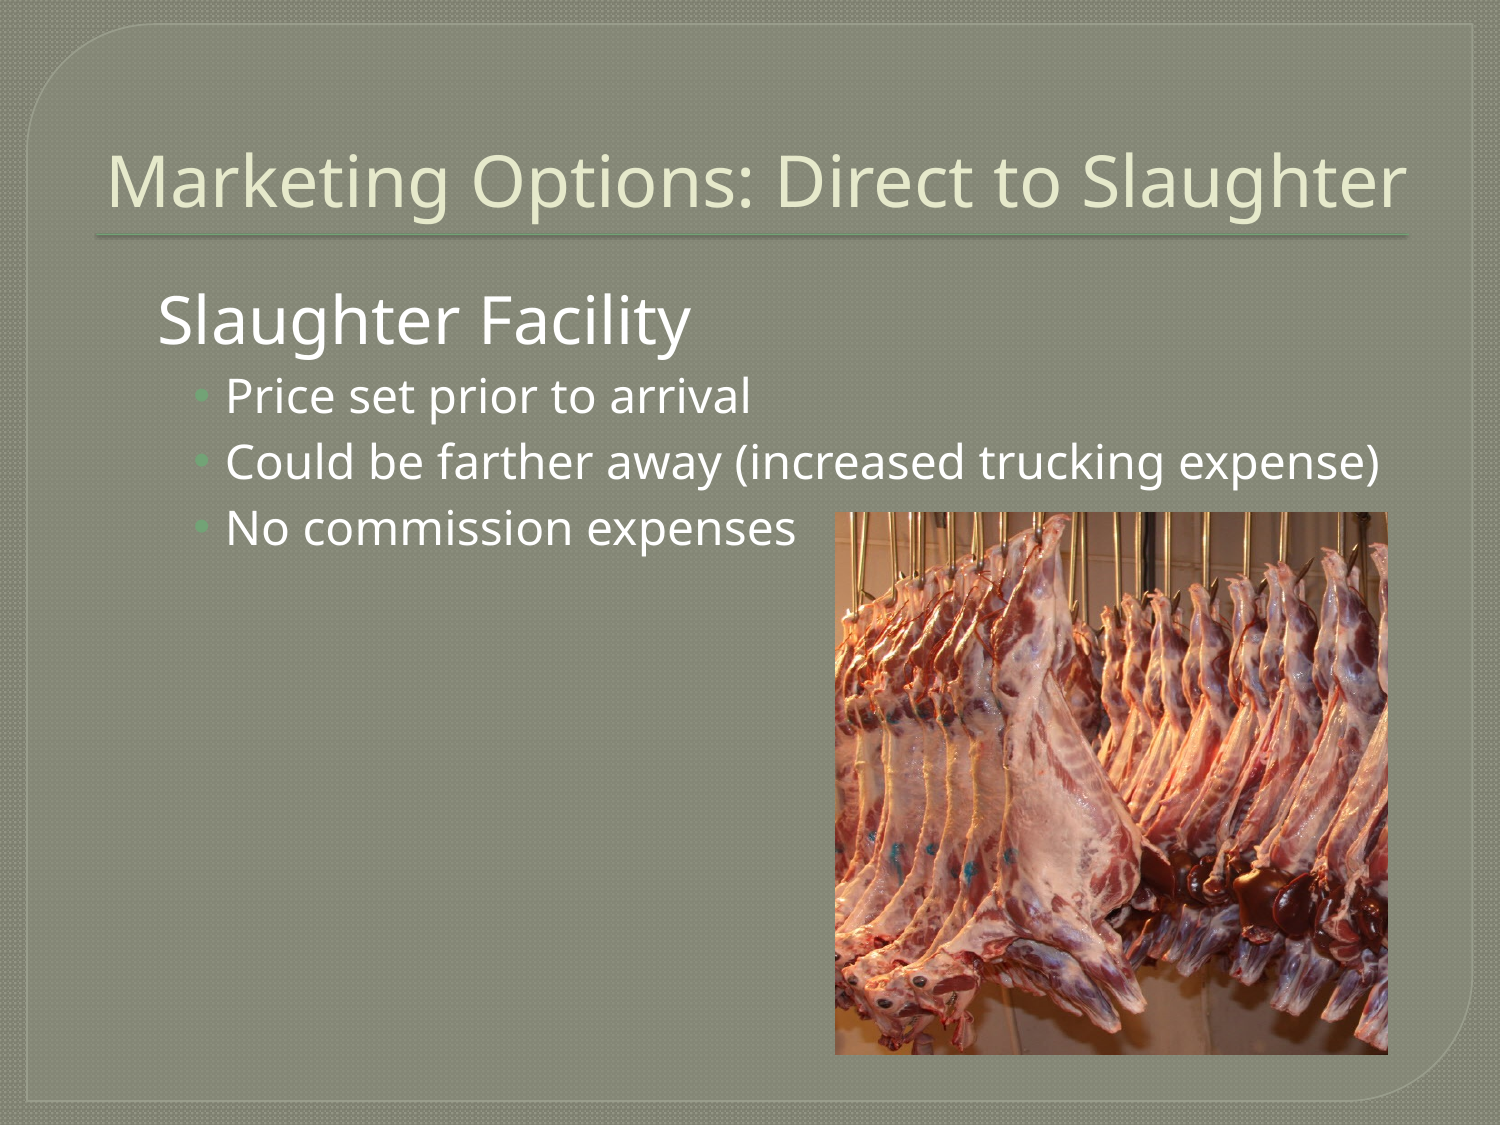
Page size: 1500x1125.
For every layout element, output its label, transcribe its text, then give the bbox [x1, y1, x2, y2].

title Marketing Options: Direct to Slaughter [75, 41, 1425, 230]
list Slaughter Facility Price set prior to arrival Could be farther away (increased trucking expense) No commission expenses [75, 270, 1425, 1013]
picture [835, 512, 1388, 1055]
